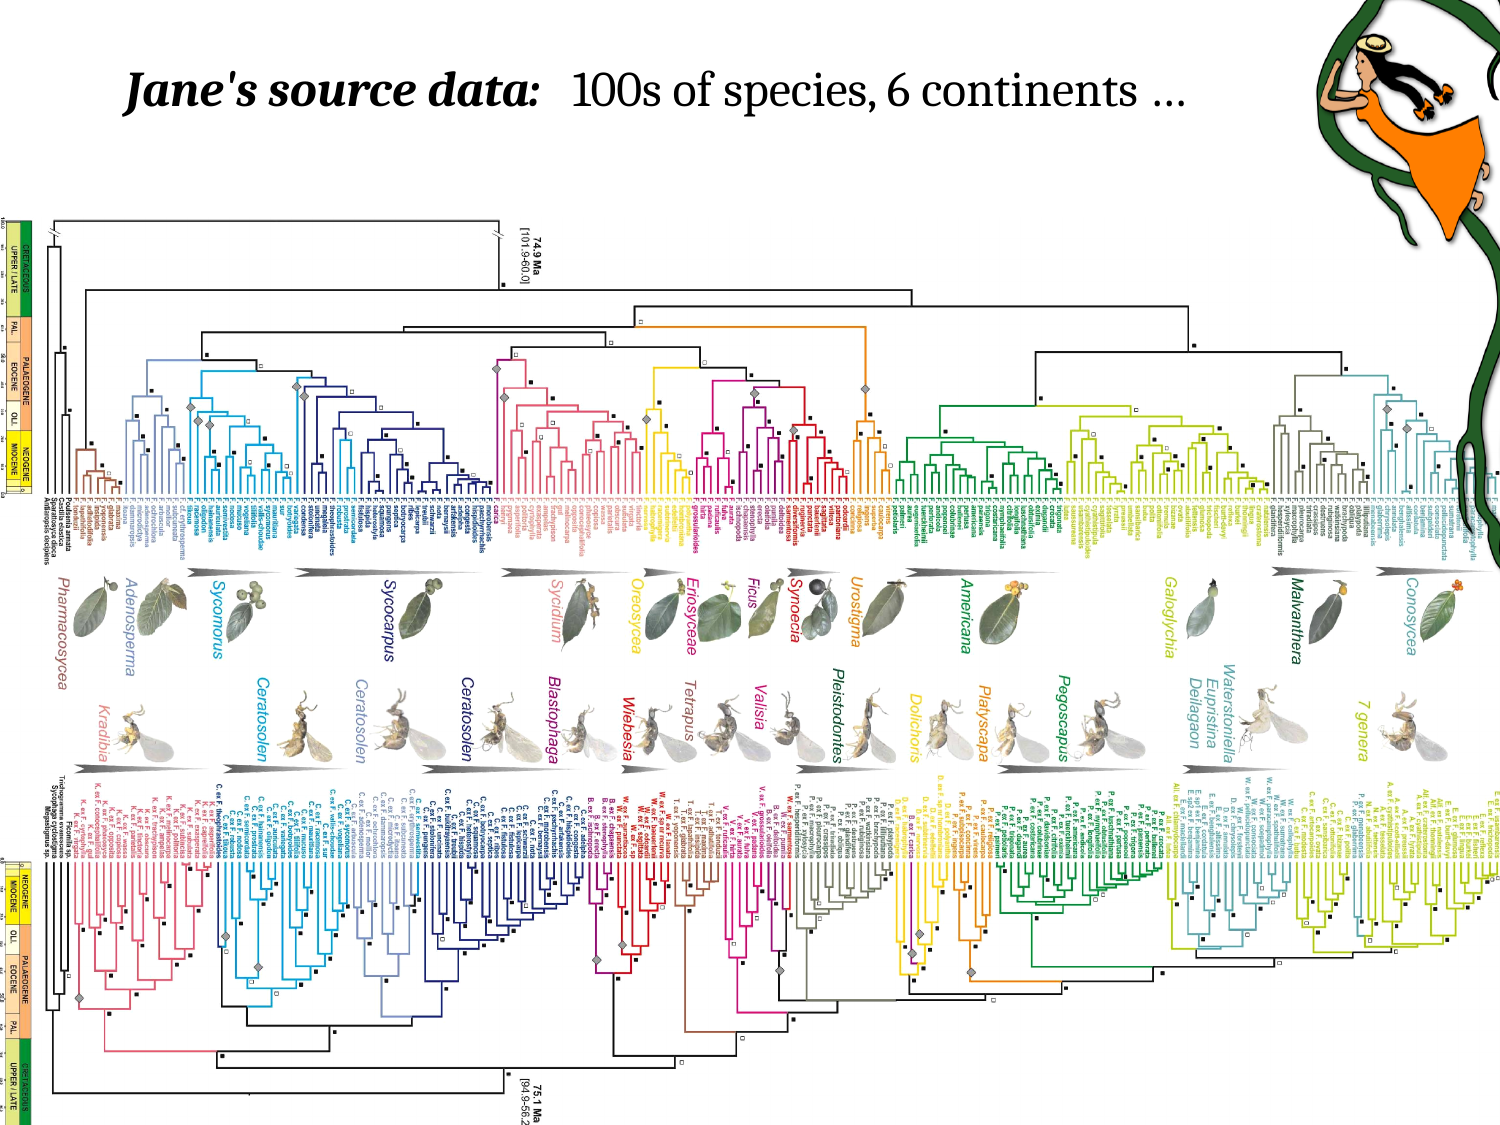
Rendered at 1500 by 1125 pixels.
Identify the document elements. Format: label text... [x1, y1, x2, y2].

picture [0, 0, 1500, 1125]
text_box Jane's source data: 100s of species, 6 continents … [62, 49, 1250, 125]
